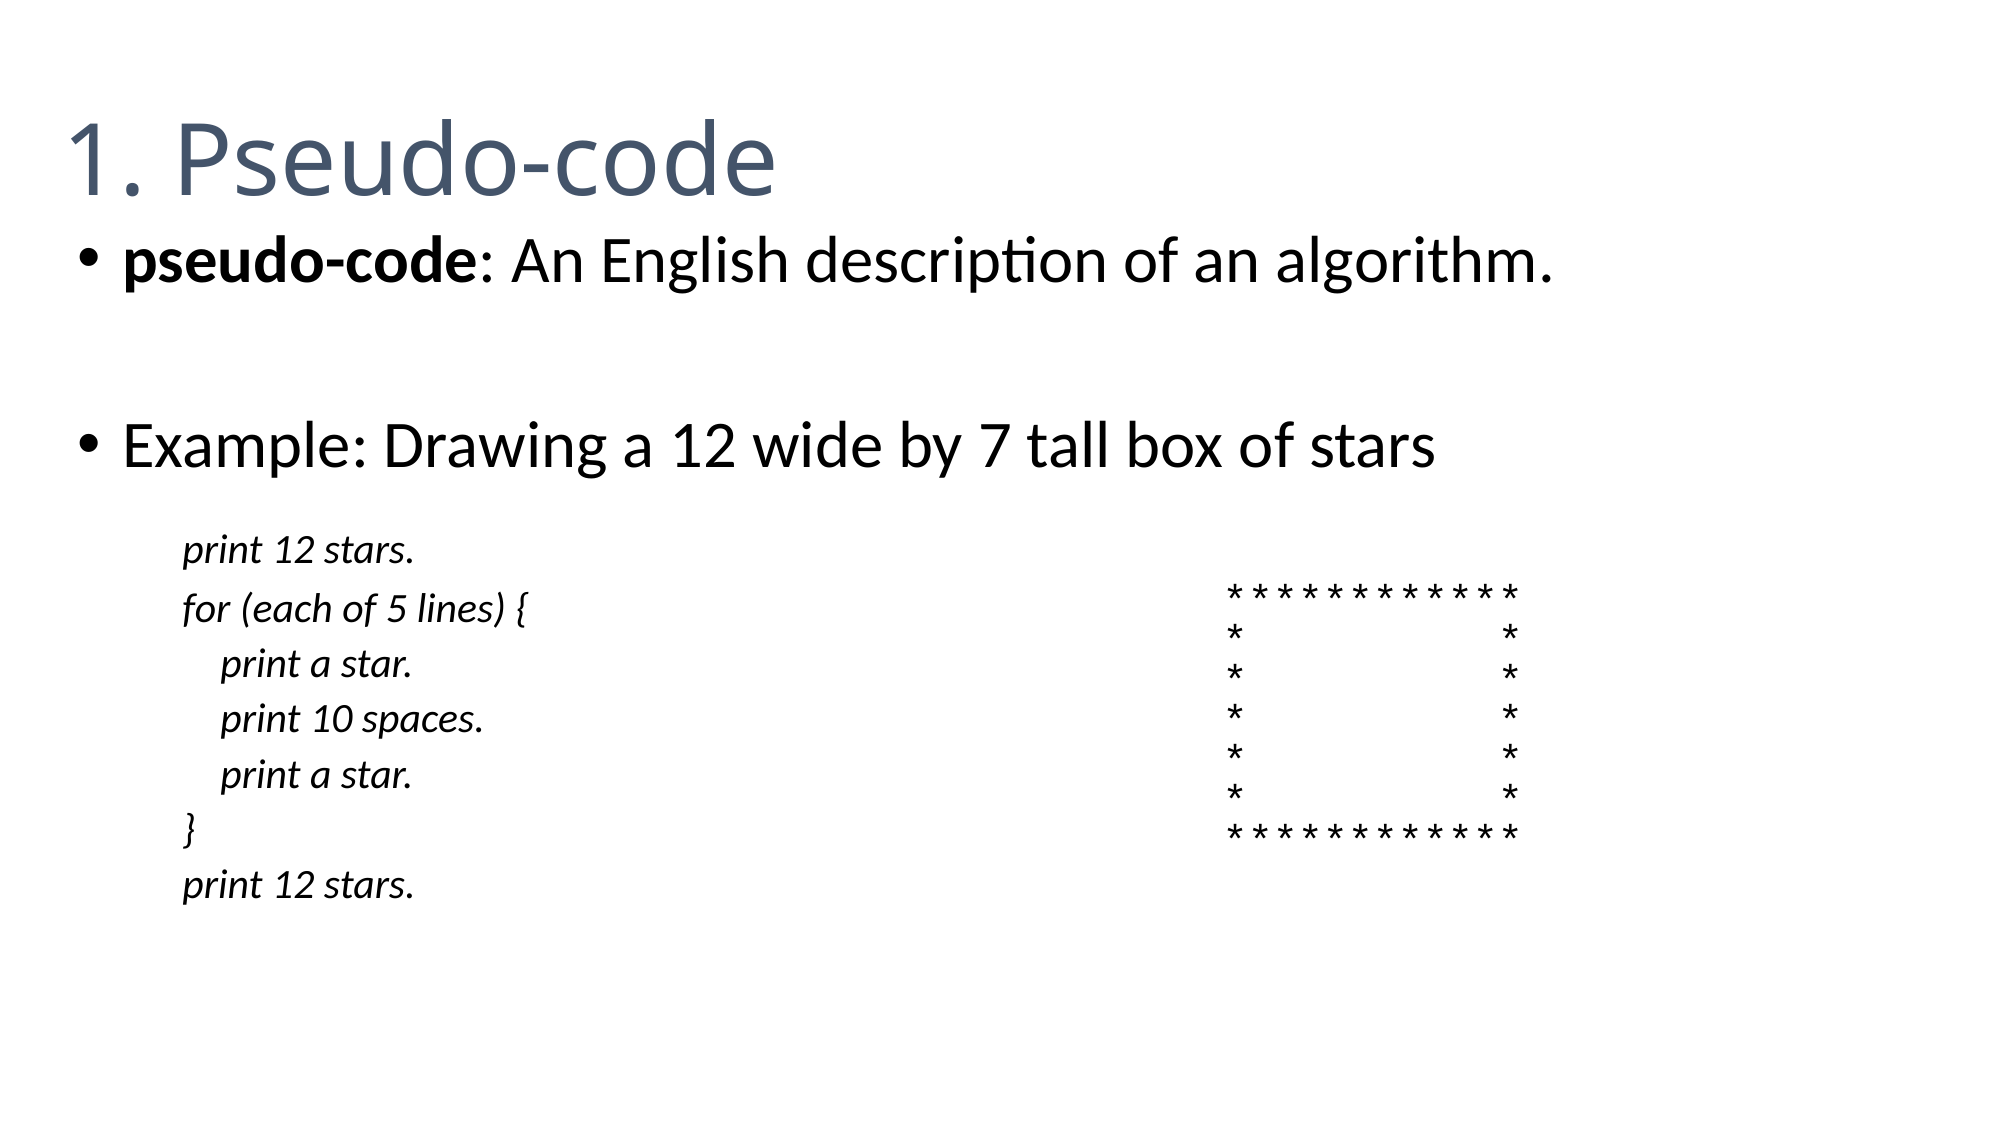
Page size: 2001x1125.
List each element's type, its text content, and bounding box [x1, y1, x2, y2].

title 1. Pseudo-code [62, 0, 1938, 217]
text_box ************ * * * * * * * * * * ************ [1187, 575, 1538, 870]
list pseudo-code: An English description of an algorithm. Example: Drawing a 12 wide by 7 tall box of stars print 12 stars. for (each of 5 lines) { print a star. print 10 spaces. print a star. } print 12 stars. [62, 217, 1938, 1067]
